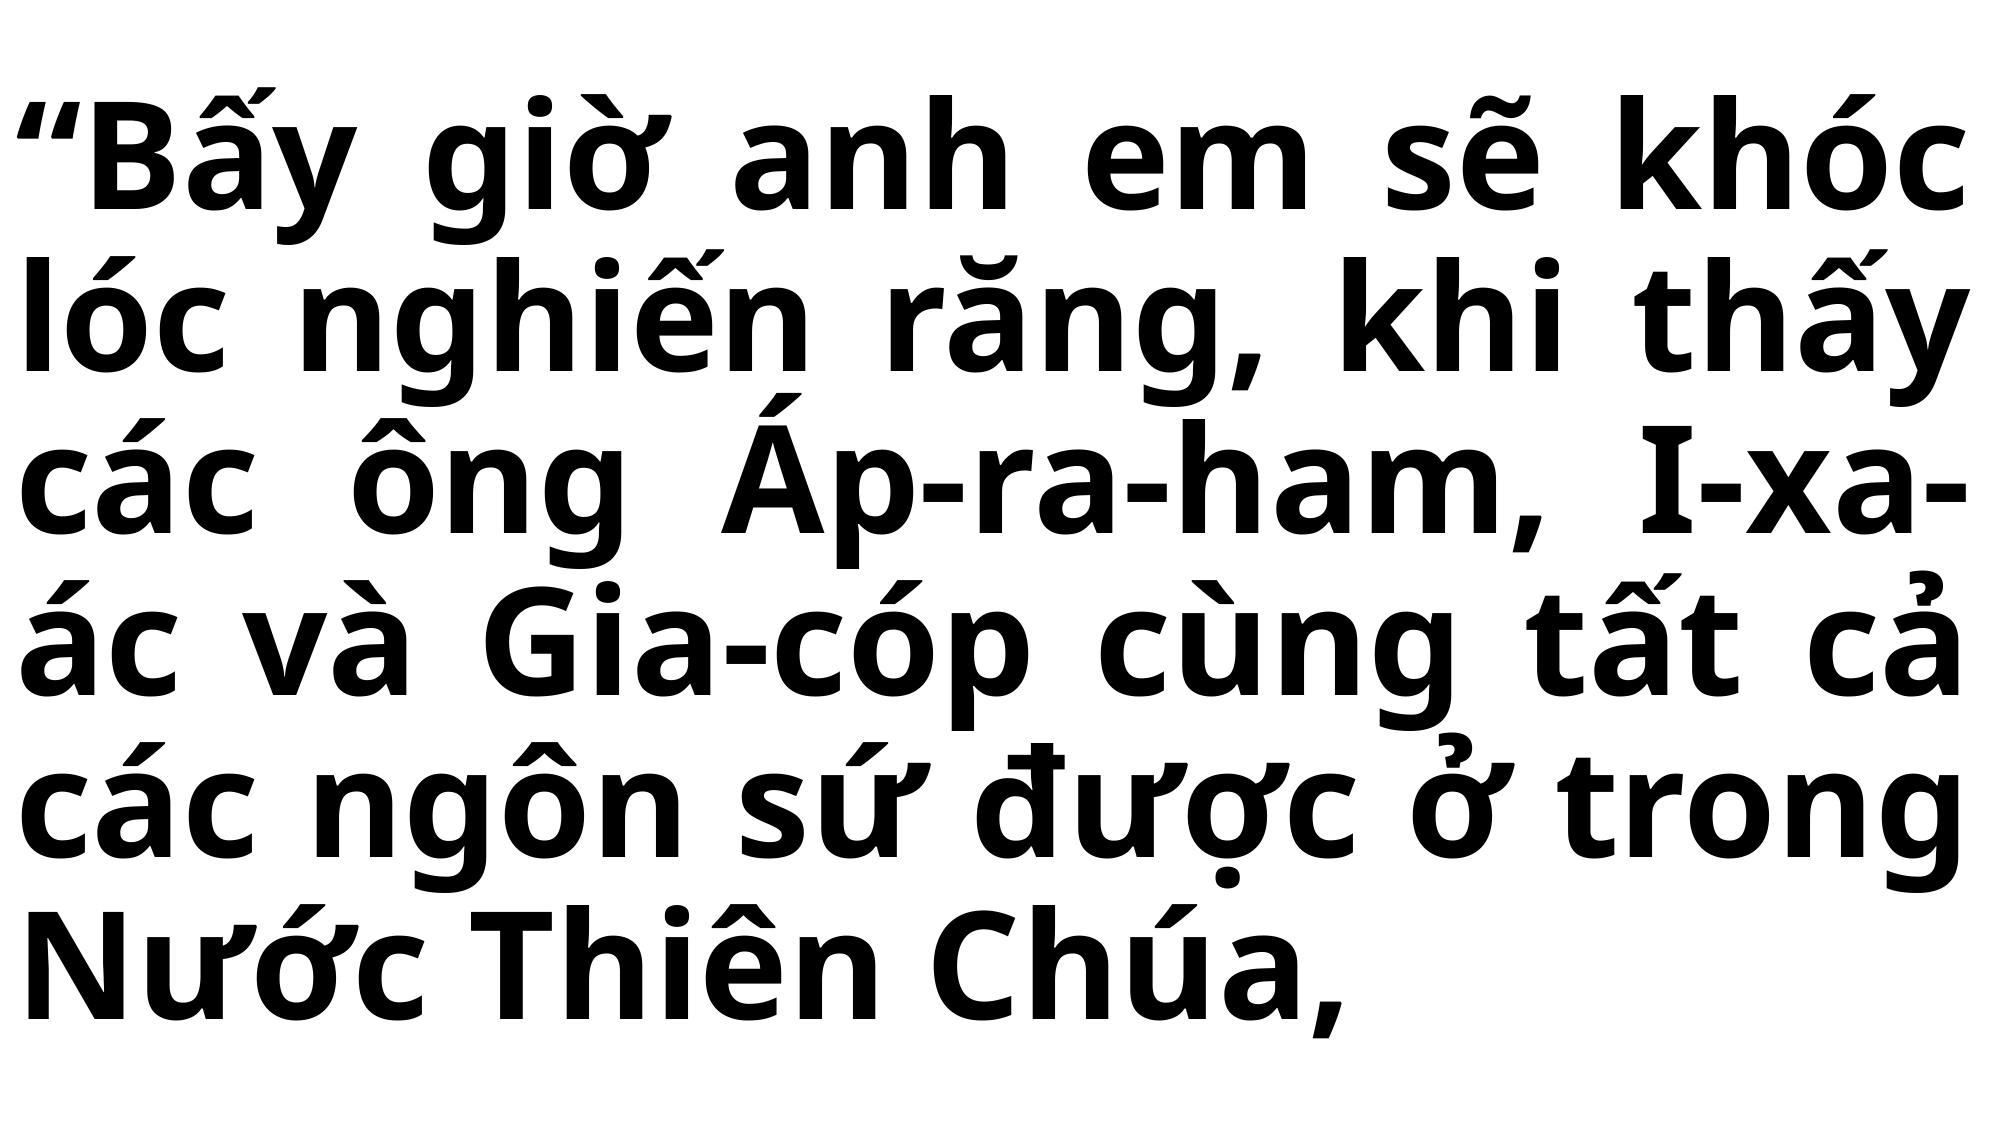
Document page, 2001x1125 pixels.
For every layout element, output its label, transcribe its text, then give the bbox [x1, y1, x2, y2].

title “Bấy giờ anh em sẽ khóc lóc nghiến răng, khi thấy các ông Áp-ra-ham, I-xa-ác và Gia-cóp cùng tất cả các ngôn sứ được ở trong Nước Thiên Chúa, [0, 8, 1987, 1124]
